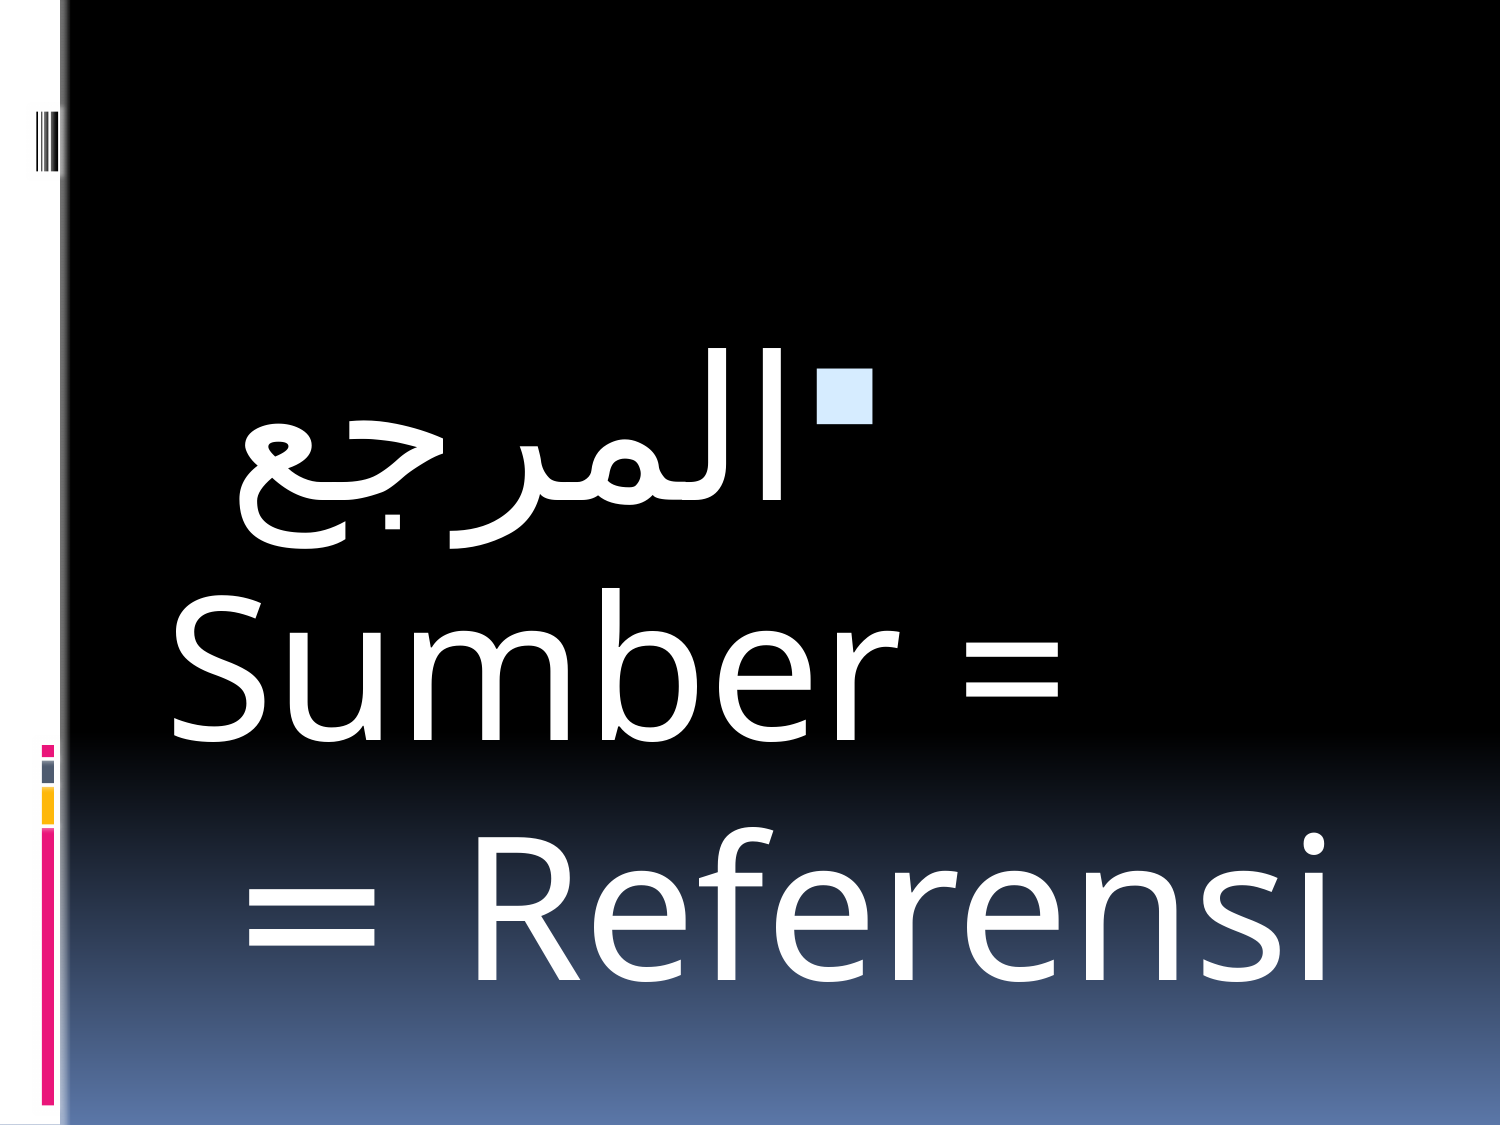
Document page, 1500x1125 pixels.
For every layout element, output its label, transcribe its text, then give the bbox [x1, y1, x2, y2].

list المرجع Sumber = Referensi = [150, 292, 1425, 1043]
